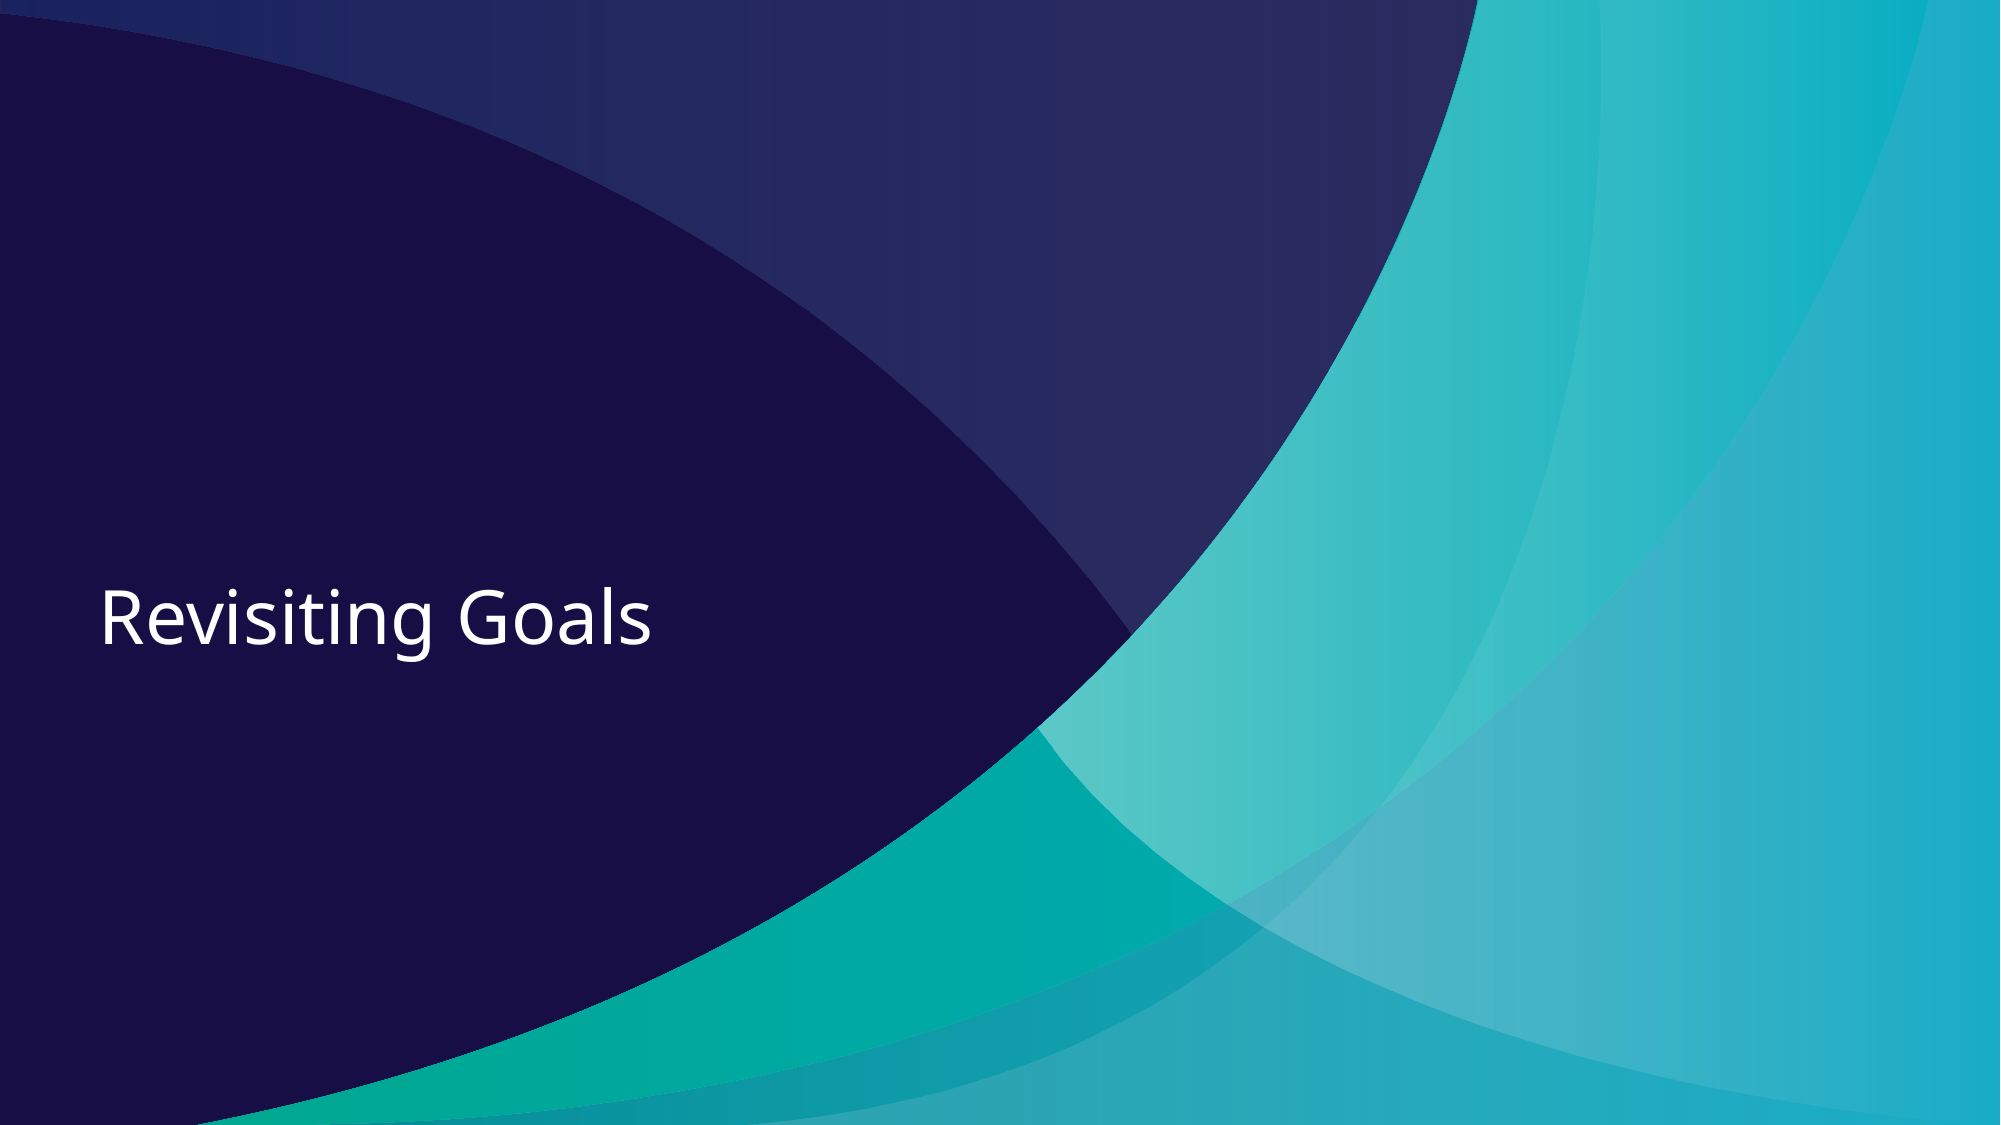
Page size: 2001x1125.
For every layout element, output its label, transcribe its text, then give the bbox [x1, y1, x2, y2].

title Revisiting Goals [24, 331, 728, 897]
